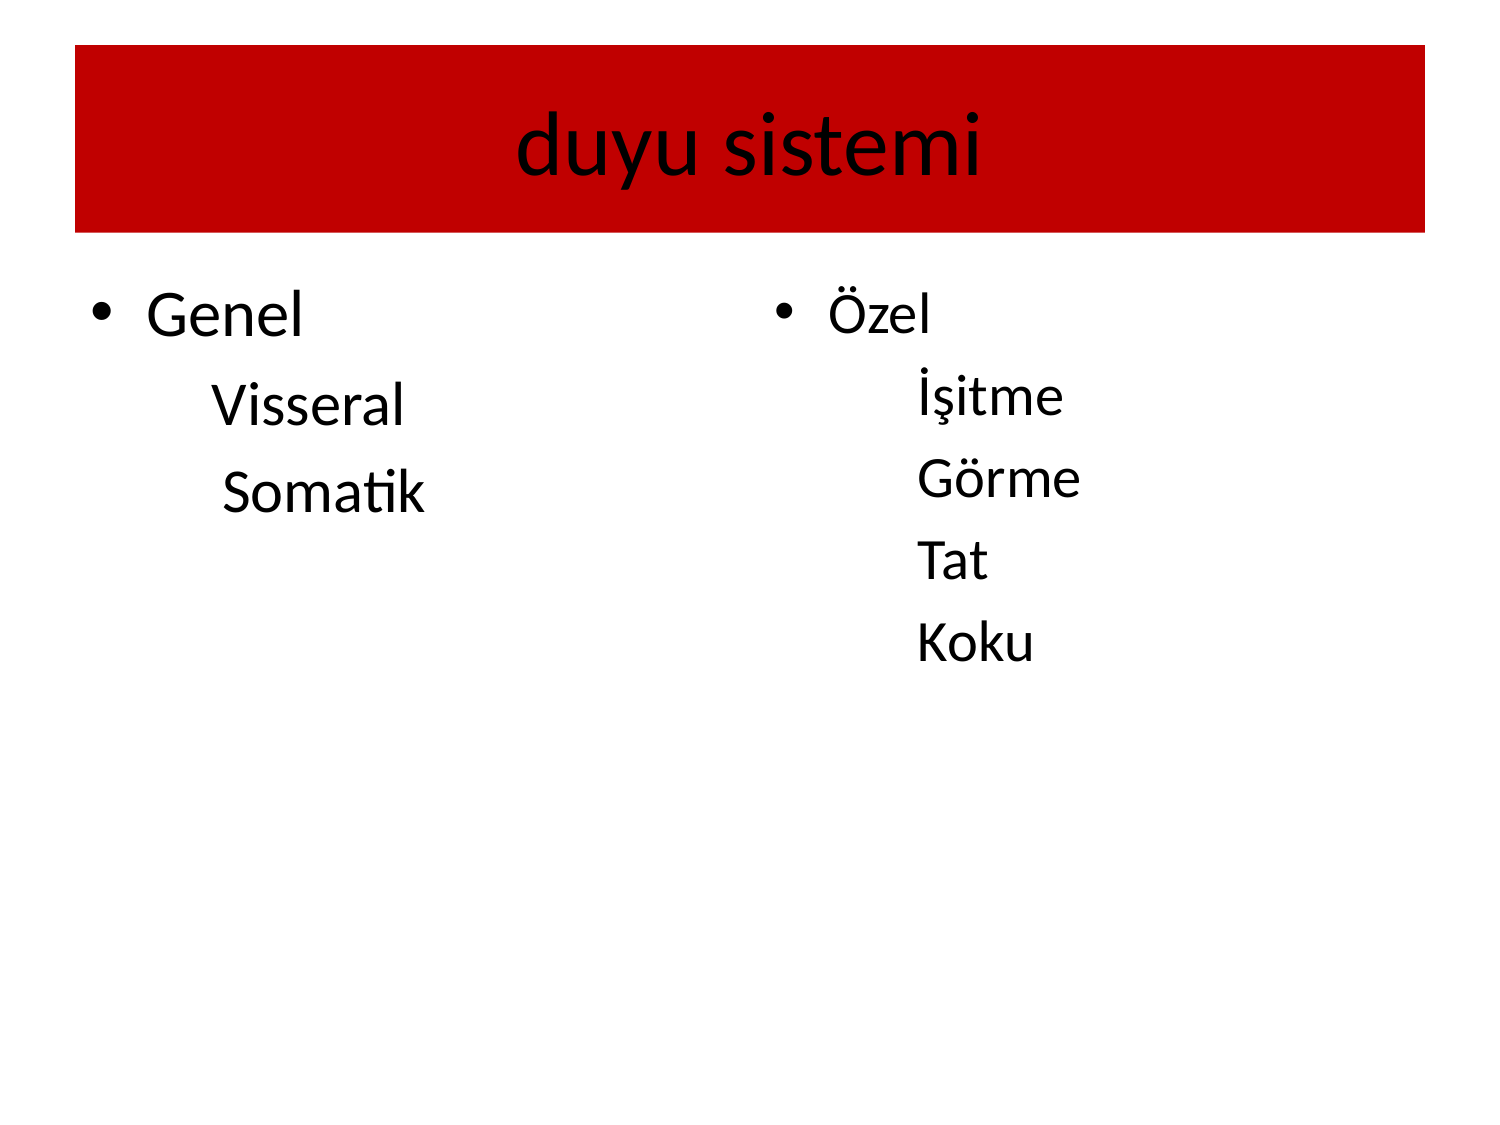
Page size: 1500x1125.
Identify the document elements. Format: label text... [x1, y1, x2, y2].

list Genel Visseral Somatik [75, 262, 739, 1005]
title duyu sistemi [75, 45, 1425, 233]
text_box Özel İşitme Görme Tat Koku [760, 267, 1424, 1010]
